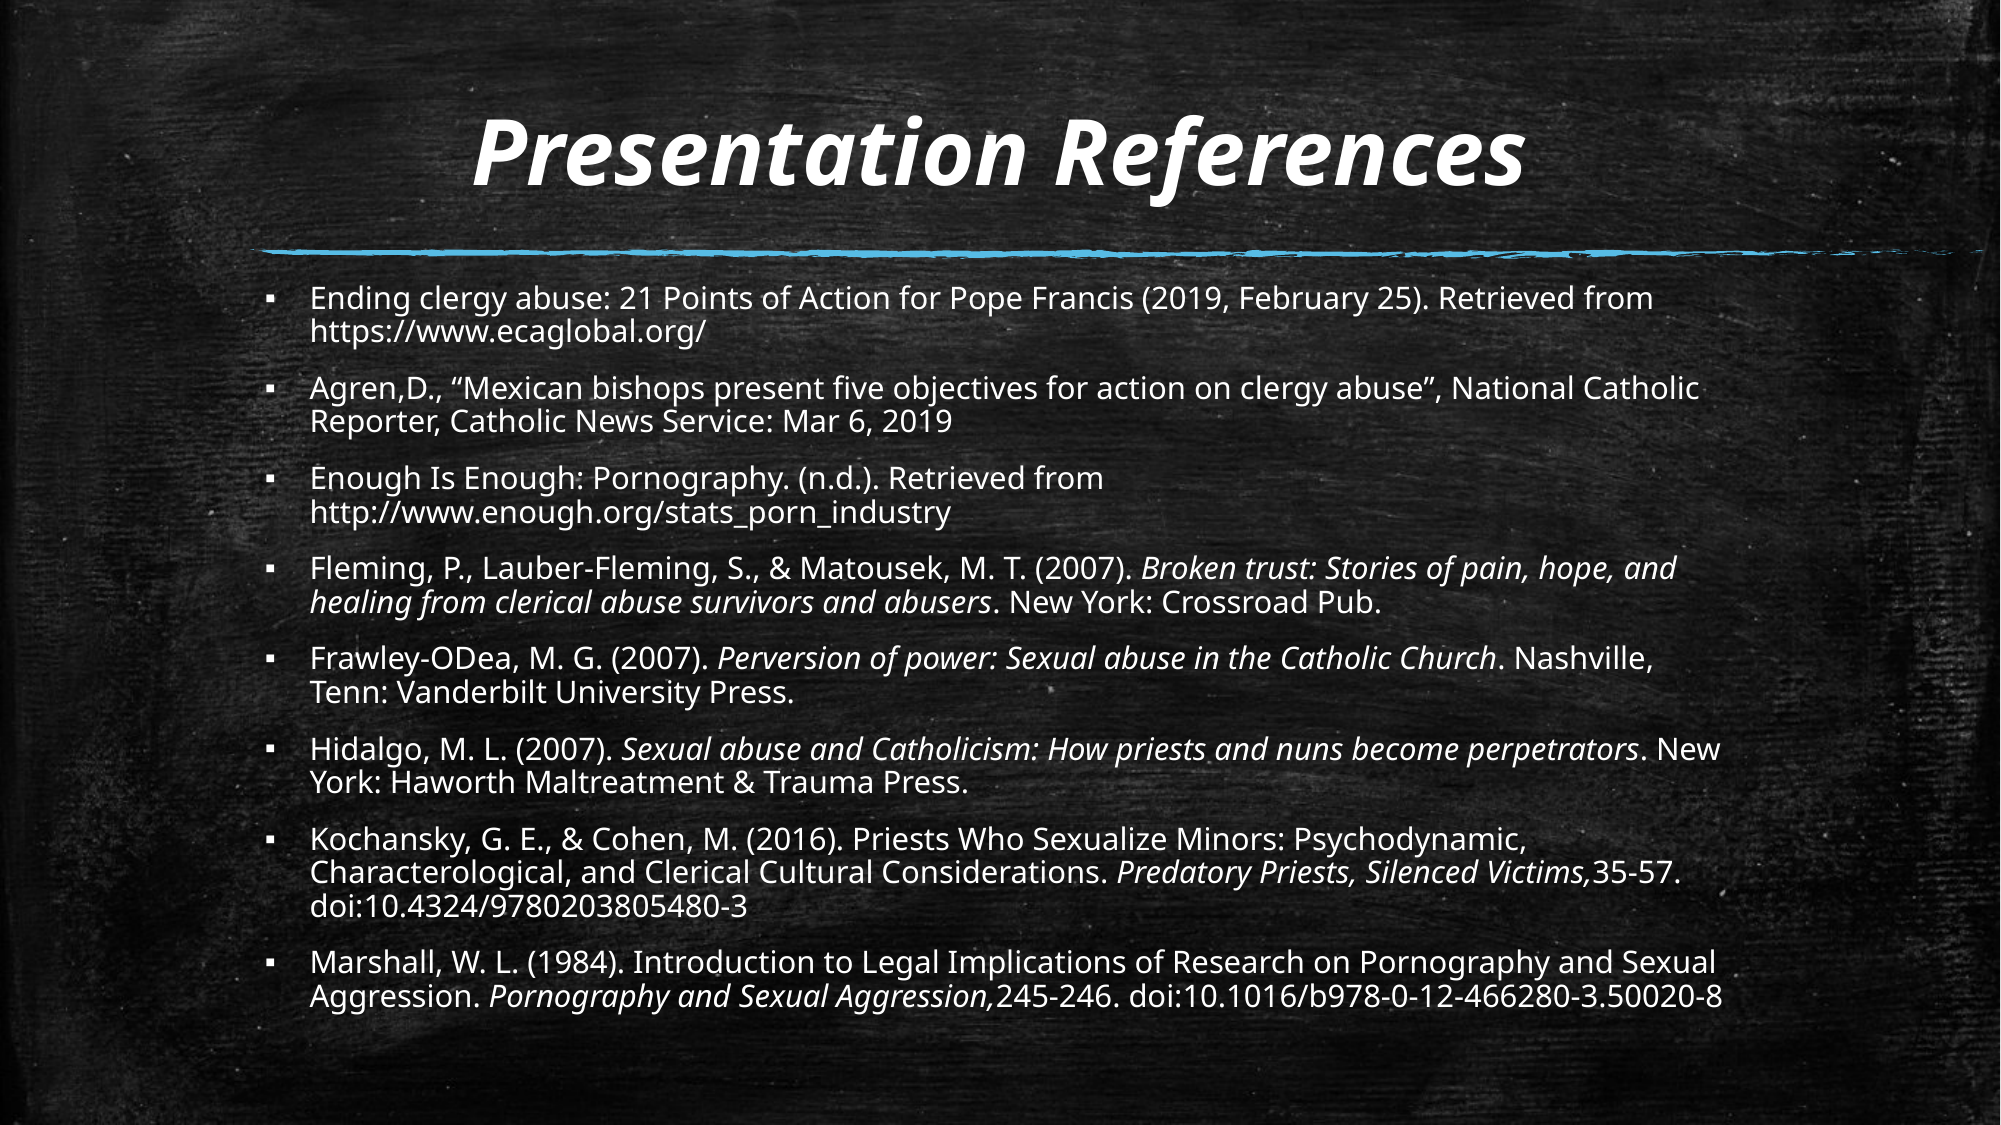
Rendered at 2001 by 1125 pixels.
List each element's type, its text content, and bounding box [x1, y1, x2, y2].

title Presentation References [249, 45, 1751, 213]
list Ending clergy abuse: 21 Points of Action for Pope Francis (2019, February 25). Retrieved from https://www.ecaglobal.org/ Agren,D., “Mexican bishops present five objectives for action on clergy abuse”, National Catholic Reporter, Catholic News Service: Mar 6, 2019 Enough Is Enough: Pornography. (n.d.). Retrieved from http://www.enough.org/stats_porn_industry Fleming, P., Lauber-Fleming, S., & Matousek, M. T. (2007). Broken trust: Stories of pain, hope, and healing from clerical abuse survivors and abusers. New York: Crossroad Pub. Frawley-ODea, M. G. (2007). Perversion of power: Sexual abuse in the Catholic Church. Nashville, Tenn: Vanderbilt University Press. Hidalgo, M. L. (2007). Sexual abuse and Catholicism: How priests and nuns become perpetrators. New York: Haworth Maltreatment & Trauma Press. Kochansky, G. E., & Cohen, M. (2016). Priests Who Sexualize Minors: Psychodynamic, Characterological, and Clerical Cultural Considerations. Predatory Priests, Silenced Victims,35-57. doi:10.4324/9780203805480-3 Marshall, W. L. (1984). Introduction to Legal Implications of Research on Pornography and Sexual Aggression. Pornography and Sexual Aggression,245-246. doi:10.1016/b978-0-12-466280-3.50020-8 [249, 275, 1750, 1063]
